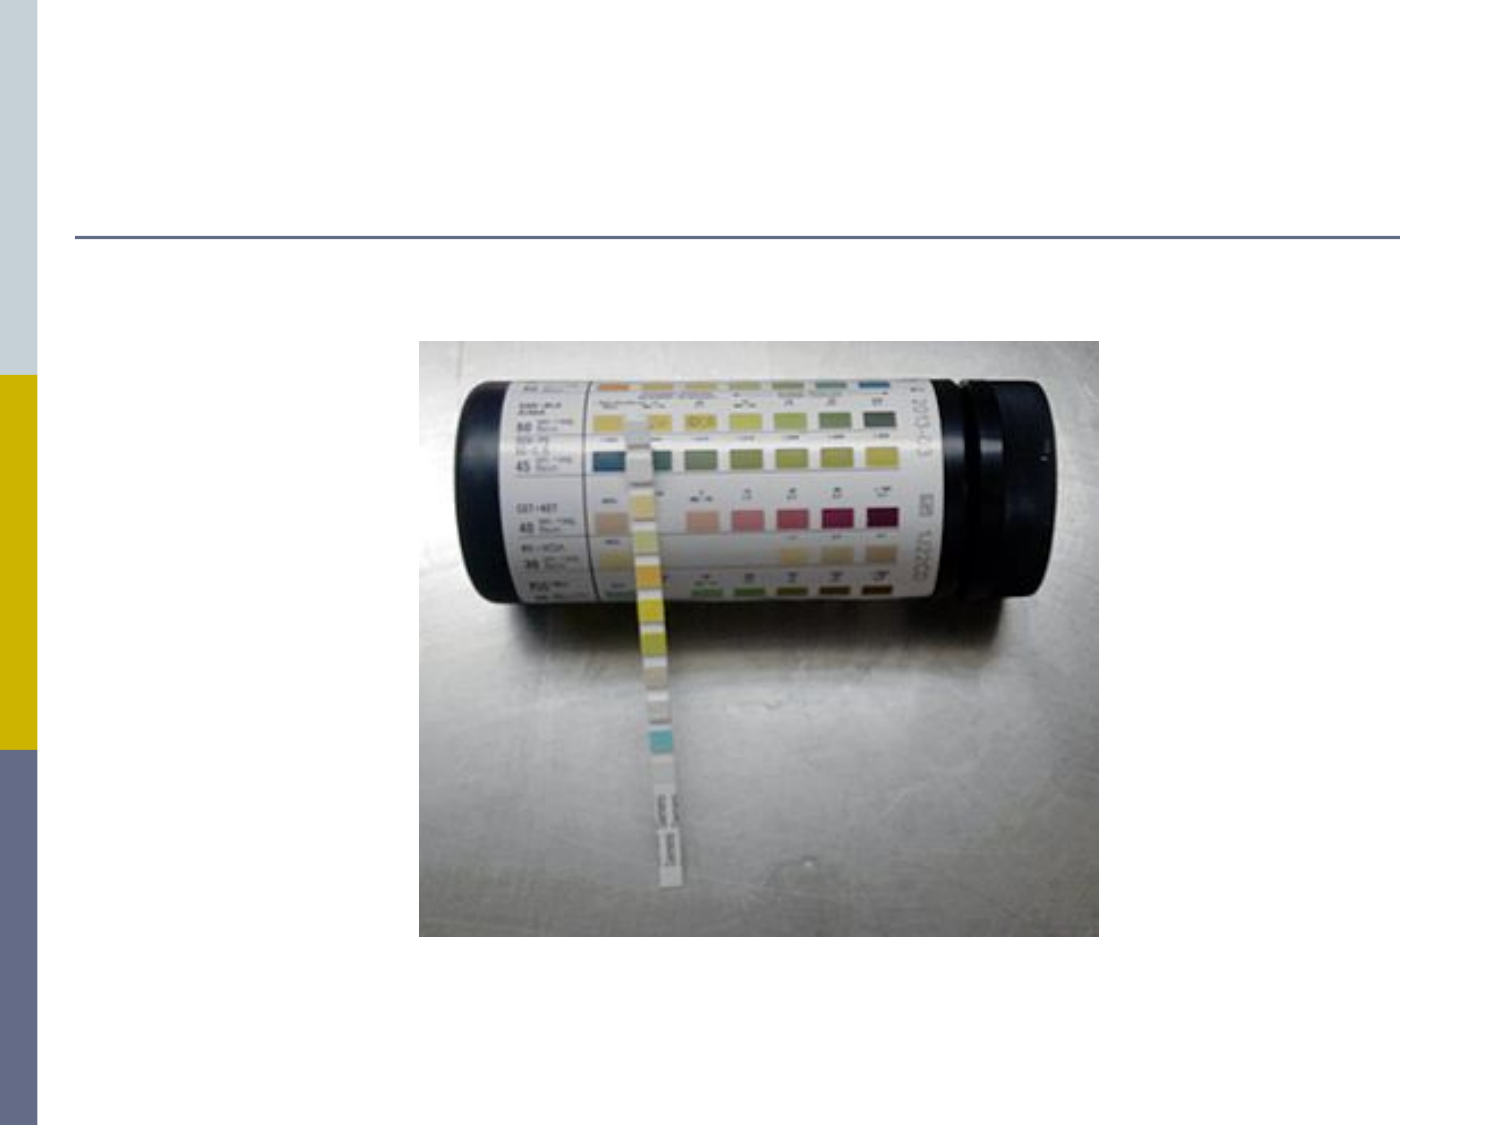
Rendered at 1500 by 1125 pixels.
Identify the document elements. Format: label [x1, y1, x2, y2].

picture [418, 341, 1099, 937]
